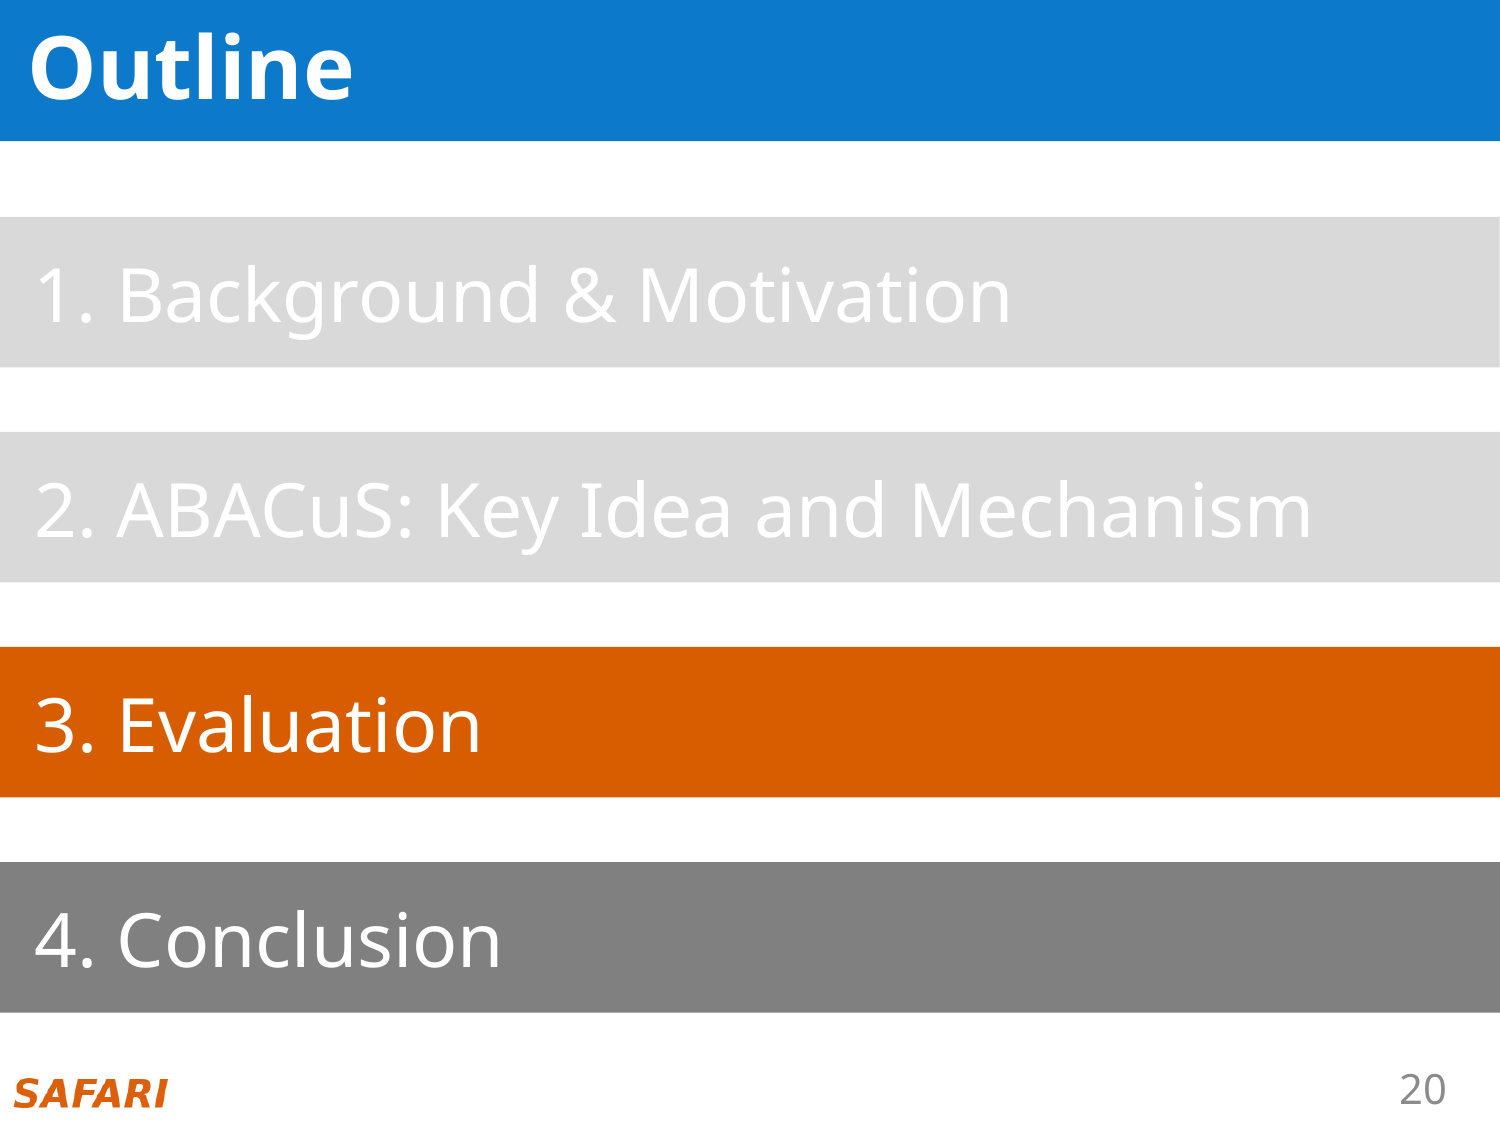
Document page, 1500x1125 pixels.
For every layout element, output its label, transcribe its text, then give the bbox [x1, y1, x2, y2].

picture [12, 1070, 173, 1117]
text_box 4. Conclusion [0, 861, 1500, 1014]
title Outline [12, 1, 1487, 127]
text_box 3. Evaluation [0, 646, 1500, 799]
text_box 1. Background & Motivation [0, 216, 1500, 368]
text_box 2. ABACuS: Key Idea and Mechanism [0, 431, 1500, 583]
